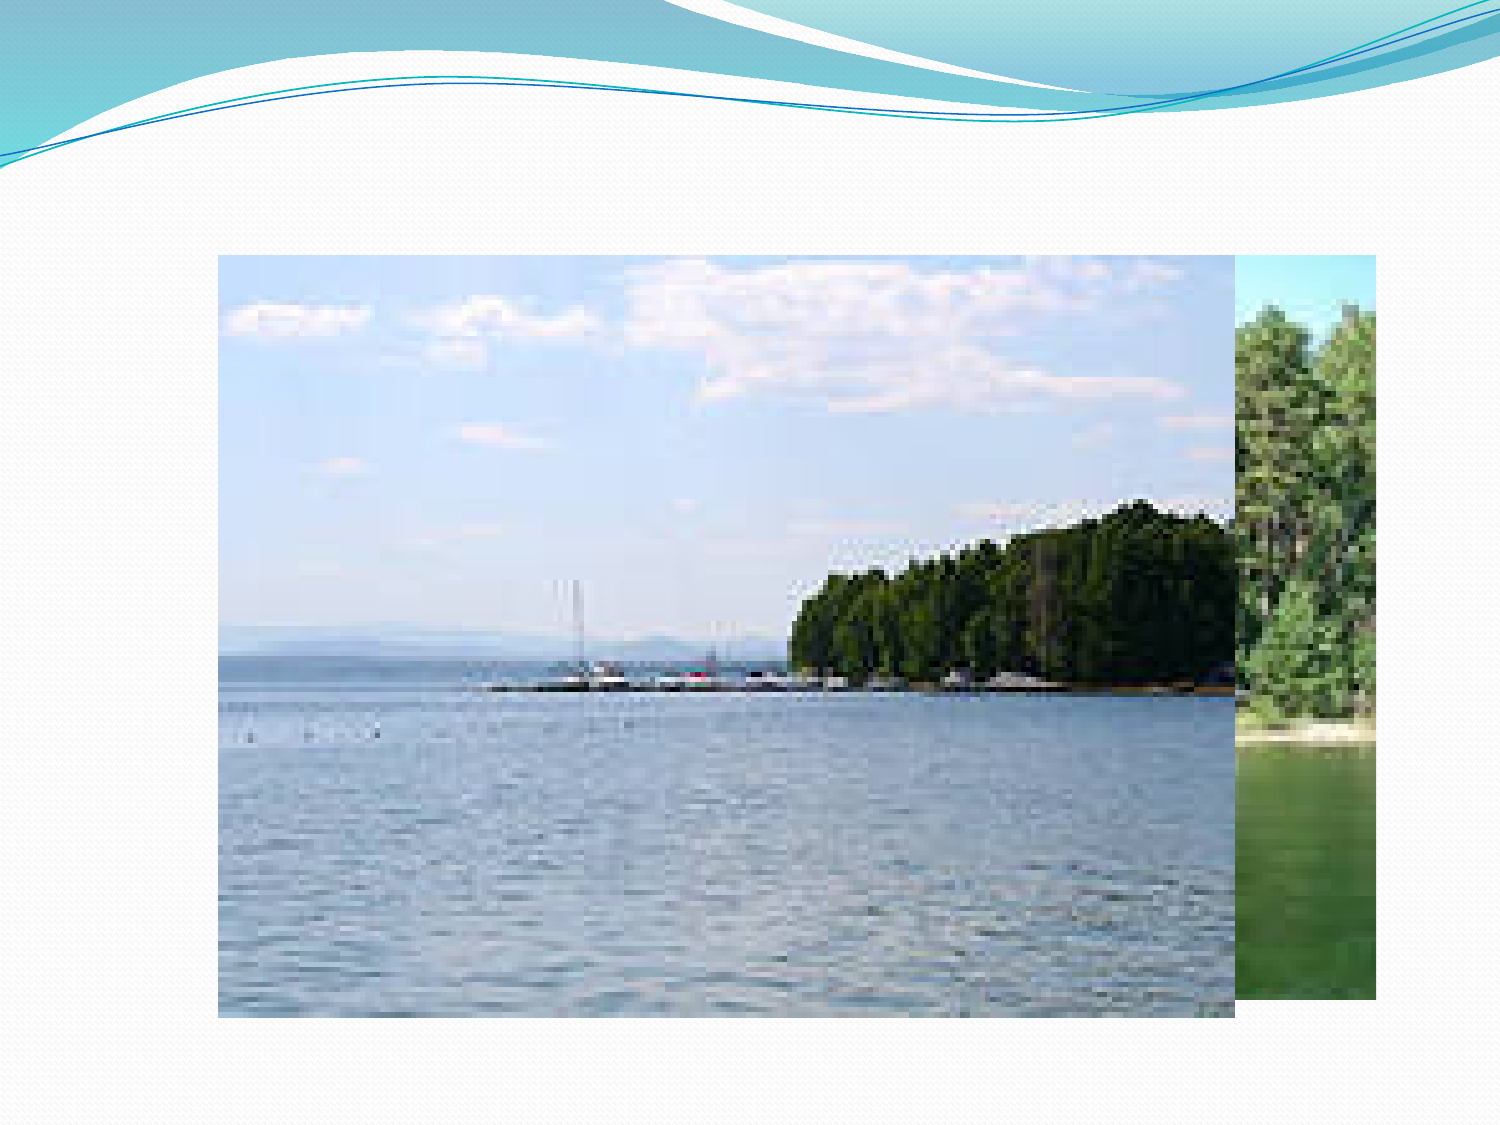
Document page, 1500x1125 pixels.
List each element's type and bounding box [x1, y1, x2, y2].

list [1231, 254, 1377, 1000]
picture [218, 255, 1235, 1018]
